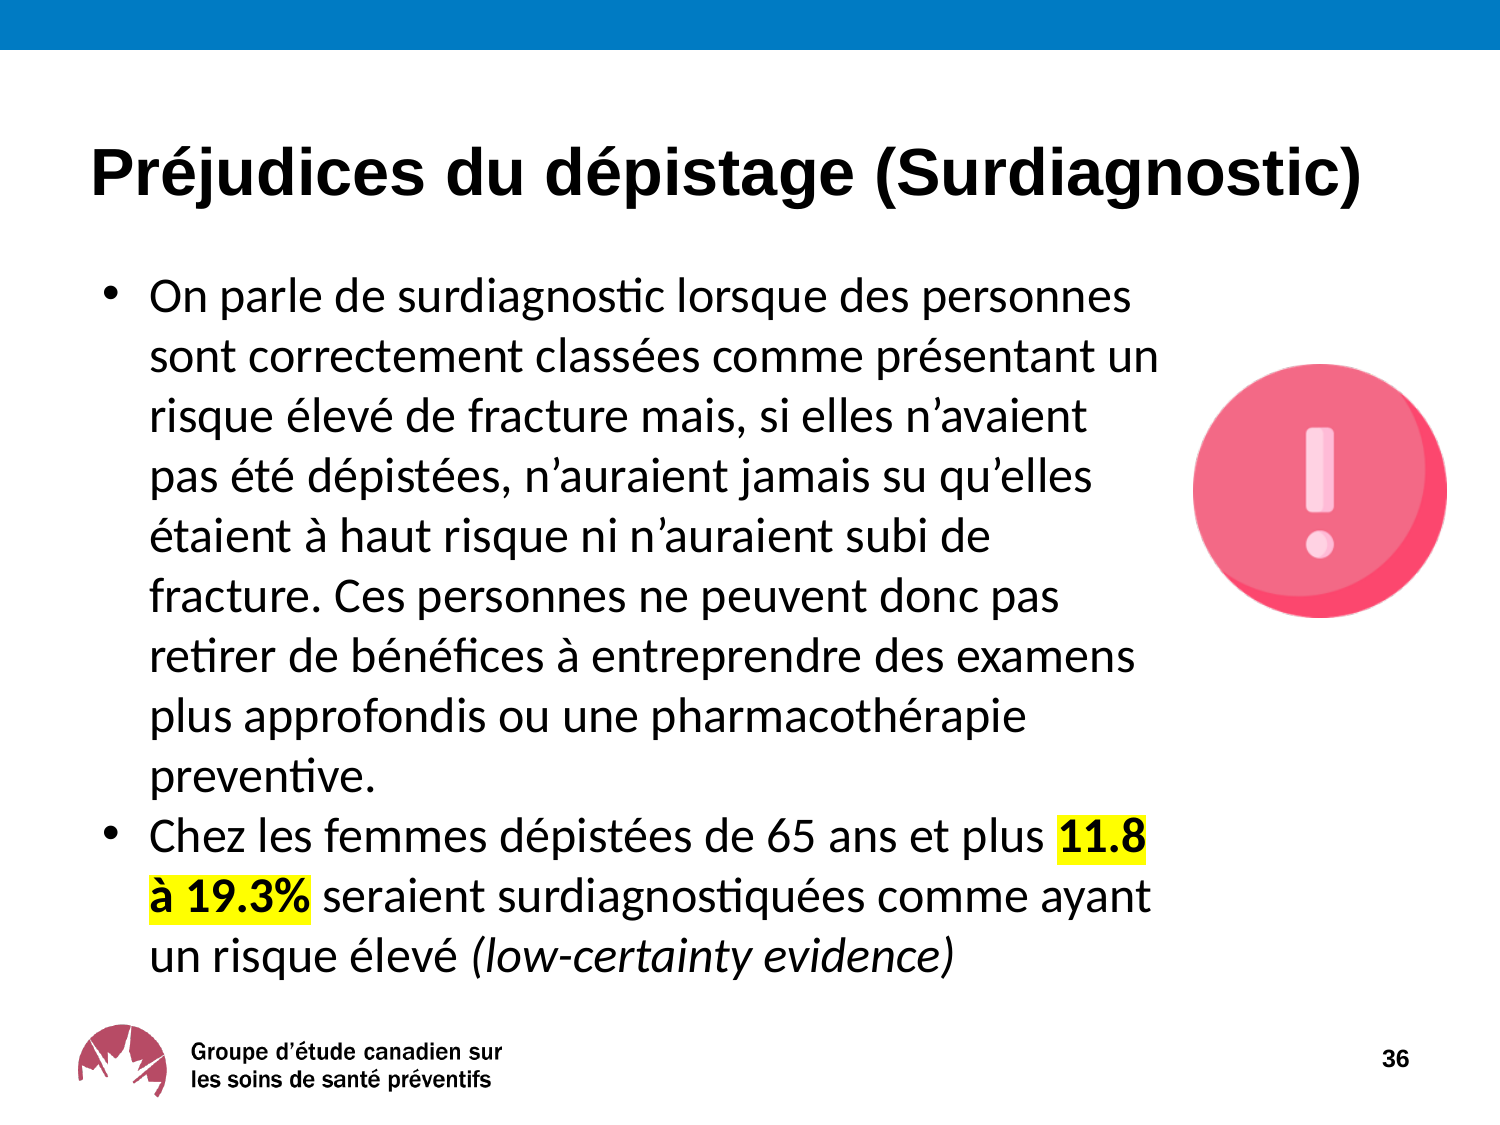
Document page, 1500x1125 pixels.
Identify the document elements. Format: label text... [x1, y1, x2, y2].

title Préjudices du dépistage (Surdiagnostic) [75, 106, 1425, 231]
slide_number 36 [1074, 1027, 1425, 1088]
text_box On parle de surdiagnostic lorsque des personnes sont correctement classées comme présentant un risque élevé de fracture mais, si elles n’avaient pas été dépistées, n’auraient jamais su qu’elles étaient à haut risque ni n’auraient subi de fracture. Ces personnes ne peuvent donc pas retirer de bénéfices à entreprendre des examens plus approfondis ou une pharmacothérapie preventive. Chez les femmes dépistées de 65 ans et plus 11.8 à 19.3% seraient surdiagnostiquées comme ayant un risque élevé (low-certainty evidence) [87, 254, 1183, 990]
picture [75, 1023, 504, 1098]
picture [1193, 364, 1448, 618]
